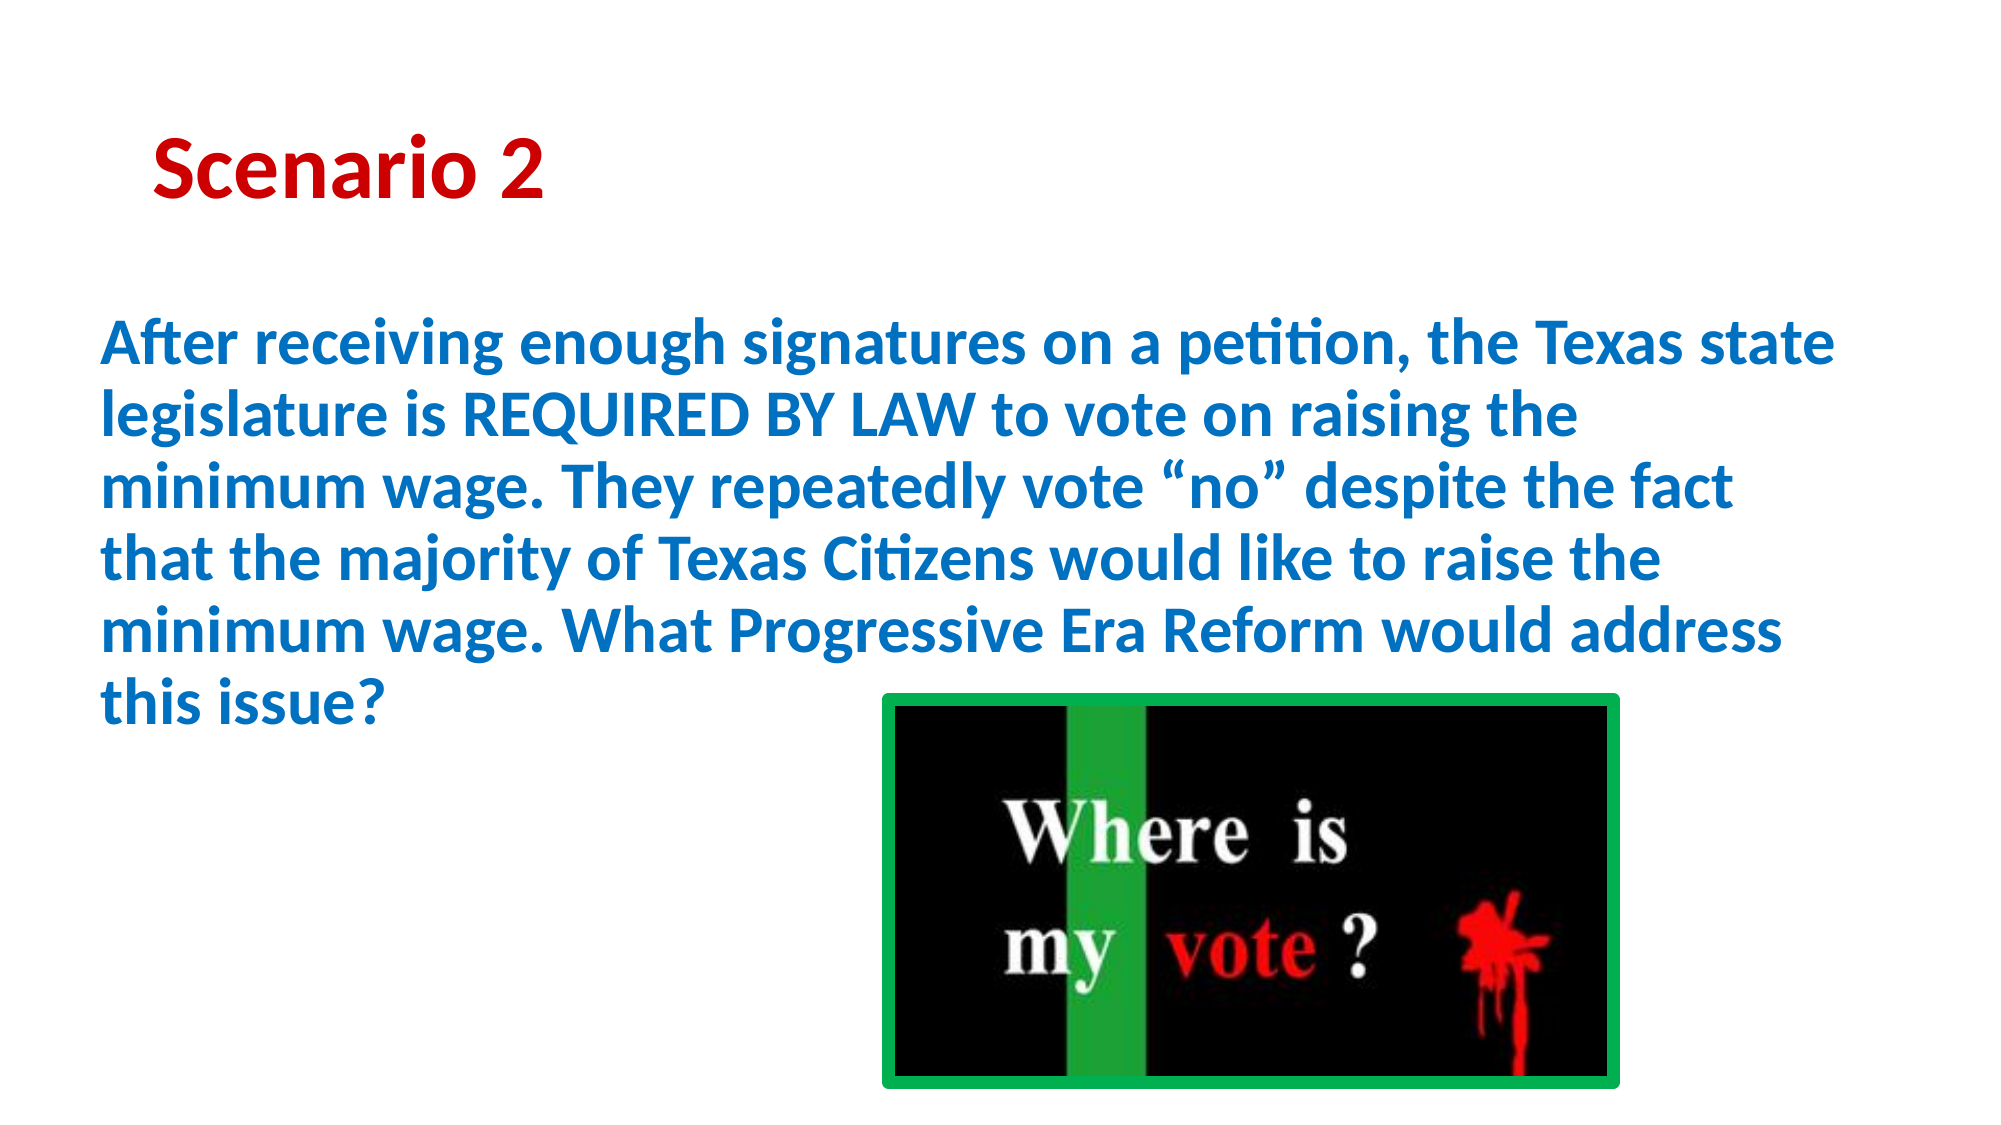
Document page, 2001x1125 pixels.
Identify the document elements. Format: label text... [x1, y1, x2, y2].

title Scenario 2 [137, 59, 1863, 278]
list After receiving enough signatures on a petition, the Texas state legislature is REQUIRED BY LAW to vote on raising the minimum wage. They repeatedly vote “no” despite the fact that the majority of Texas Citizens would like to raise the minimum wage. What Progressive Era Reform would address this issue? [85, 299, 1863, 1014]
picture [894, 705, 1608, 1077]
